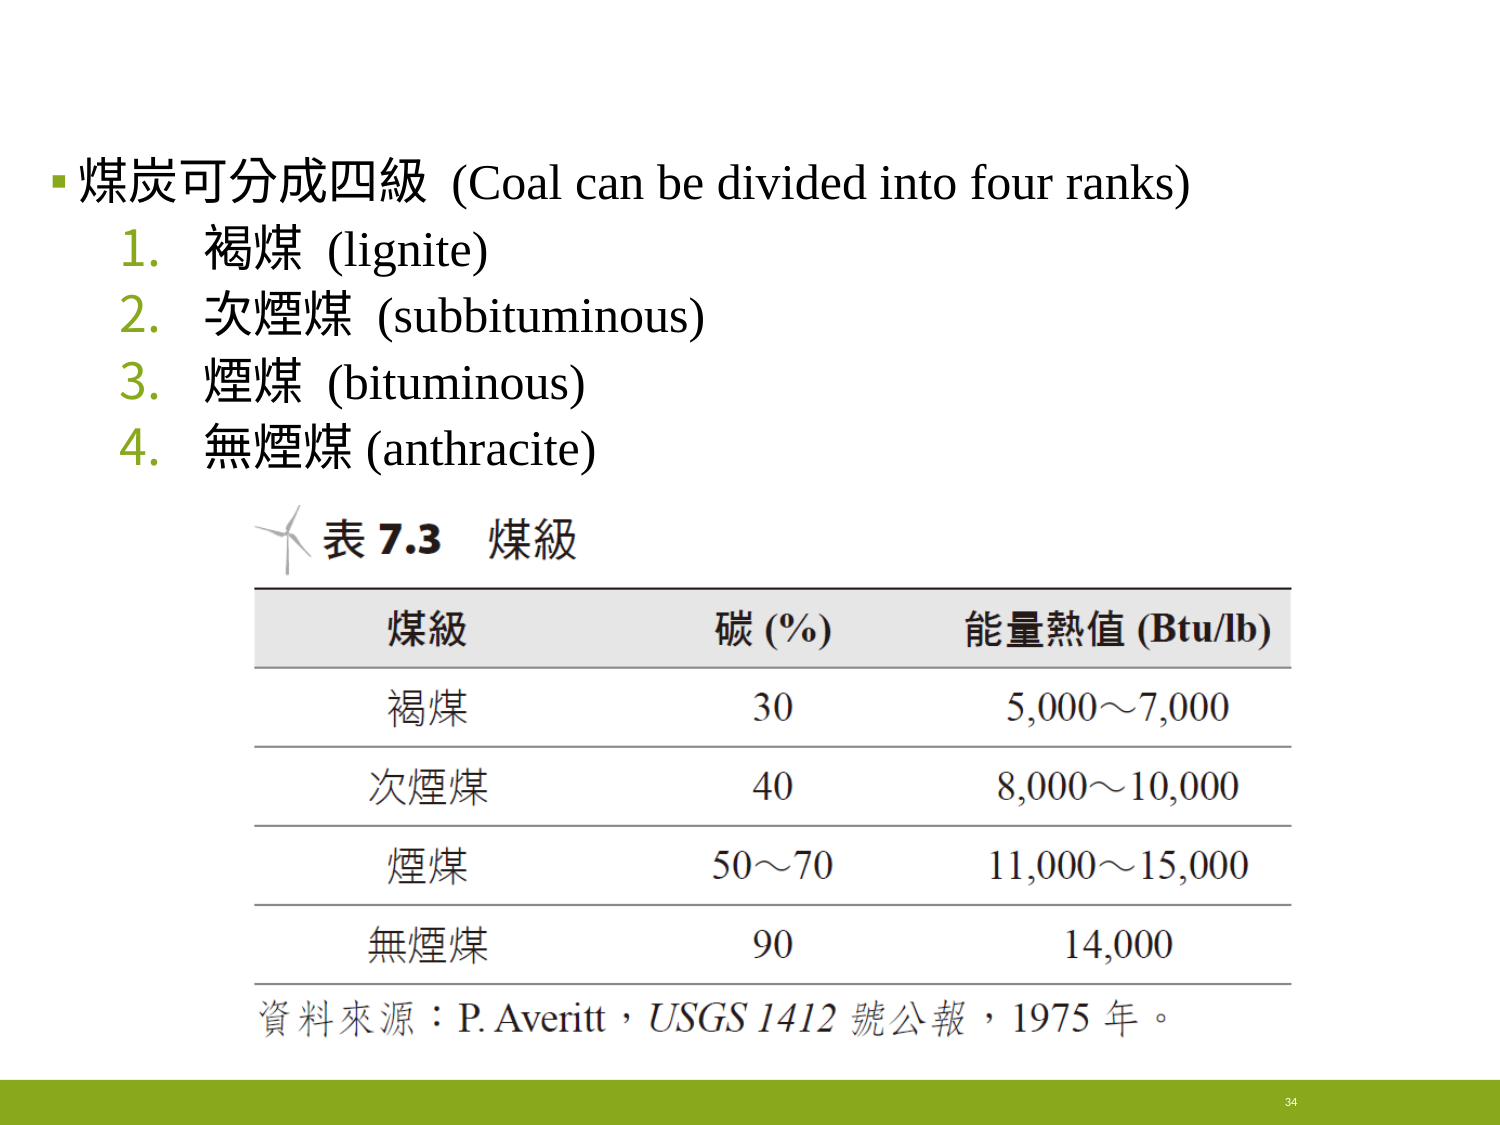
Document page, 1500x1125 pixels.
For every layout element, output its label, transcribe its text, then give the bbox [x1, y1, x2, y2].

picture [249, 505, 1311, 1048]
list 煤炭可分成四級 (Coal can be divided into four ranks) 褐煤 (lignite) 次煙煤 (subbituminous) 煙煤 (bituminous) 無煙煤(anthracite) [29, 149, 1471, 1013]
slide_number 34 [1217, 1082, 1313, 1121]
